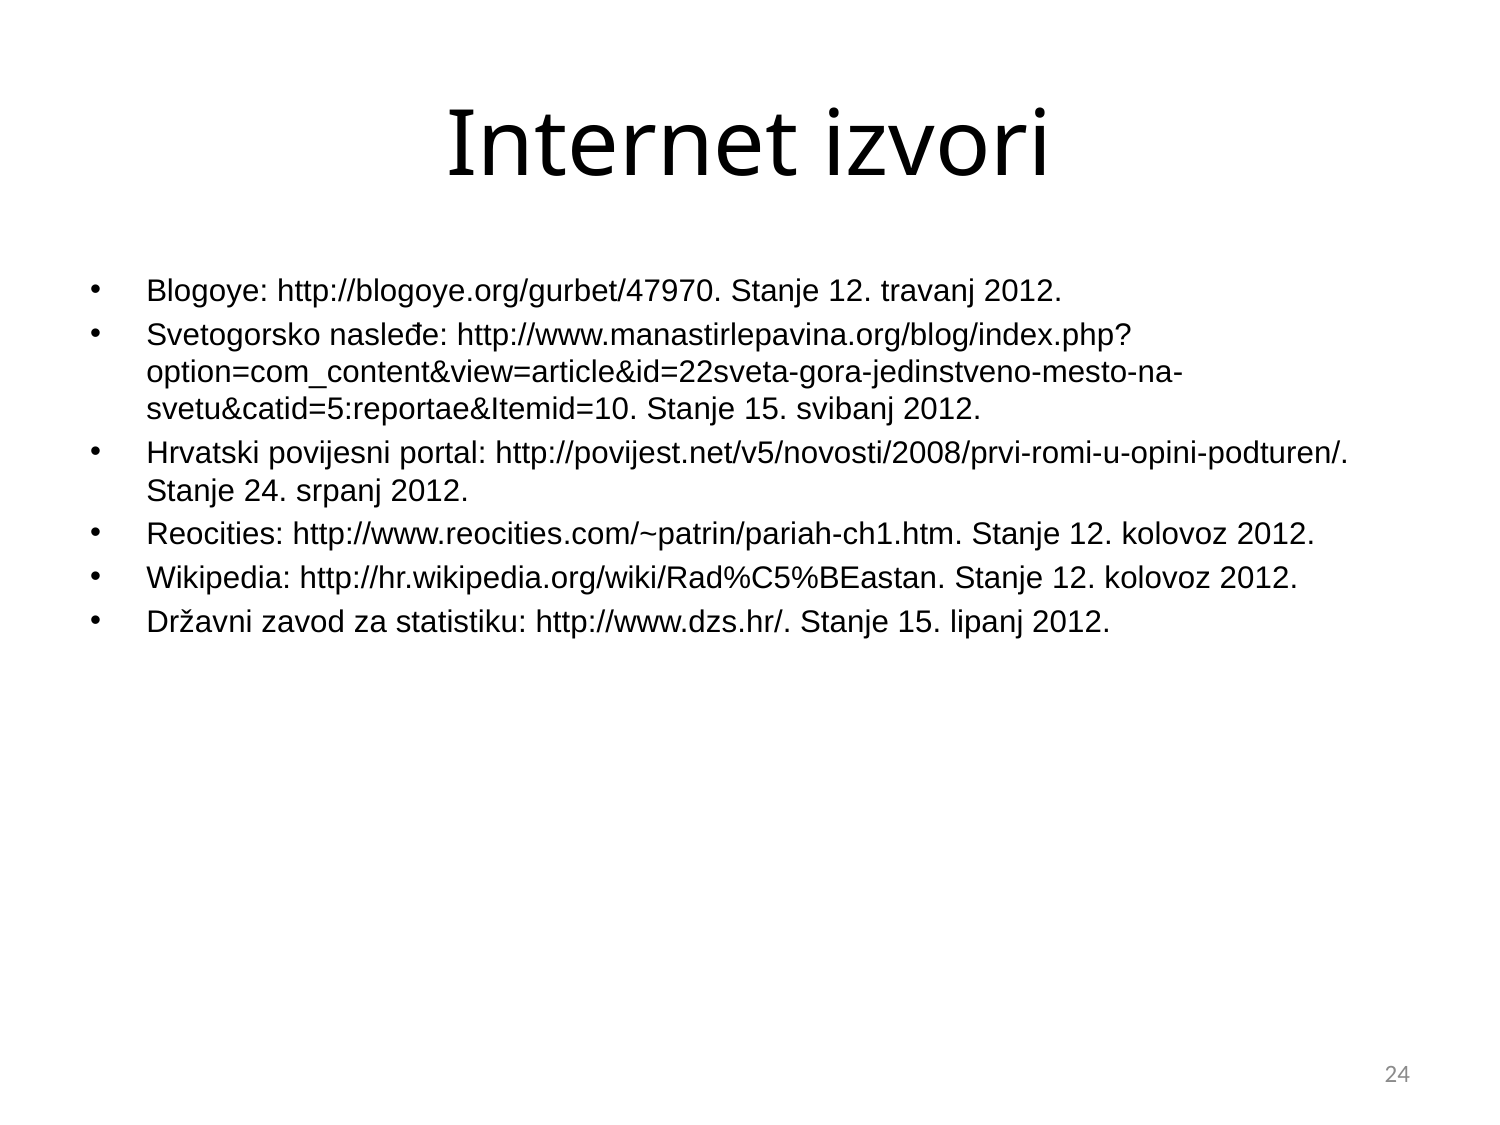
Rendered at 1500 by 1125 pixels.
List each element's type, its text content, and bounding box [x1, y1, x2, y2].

title Internet izvori [75, 45, 1425, 233]
slide_number 24 [1074, 1042, 1425, 1103]
list Blogoye: http://blogoye.org/gurbet/47970. Stanje 12. travanj 2012. Svetogorsko nasleđe: http://www.manastirlepavina.org/blog/index.php?option=com_content&view=article&id=22sveta-gora-jedinstveno-mesto-na-svetu&catid=5:reportae&Itemid=10. Stanje 15. svibanj 2012. Hrvatski povijesni portal: http://povijest.net/v5/novosti/2008/prvi-romi-u-opini-podturen/. Stanje 24. srpanj 2012. Reocities: http://www.reocities.com/~patrin/pariah-ch1.htm. Stanje 12. kolovoz 2012. Wikipedia: http://hr.wikipedia.org/wiki/Rad%C5%BEastan. Stanje 12. kolovoz 2012. Državni zavod za statistiku: http://www.dzs.hr/. Stanje 15. lipanj 2012. [75, 262, 1425, 1005]
